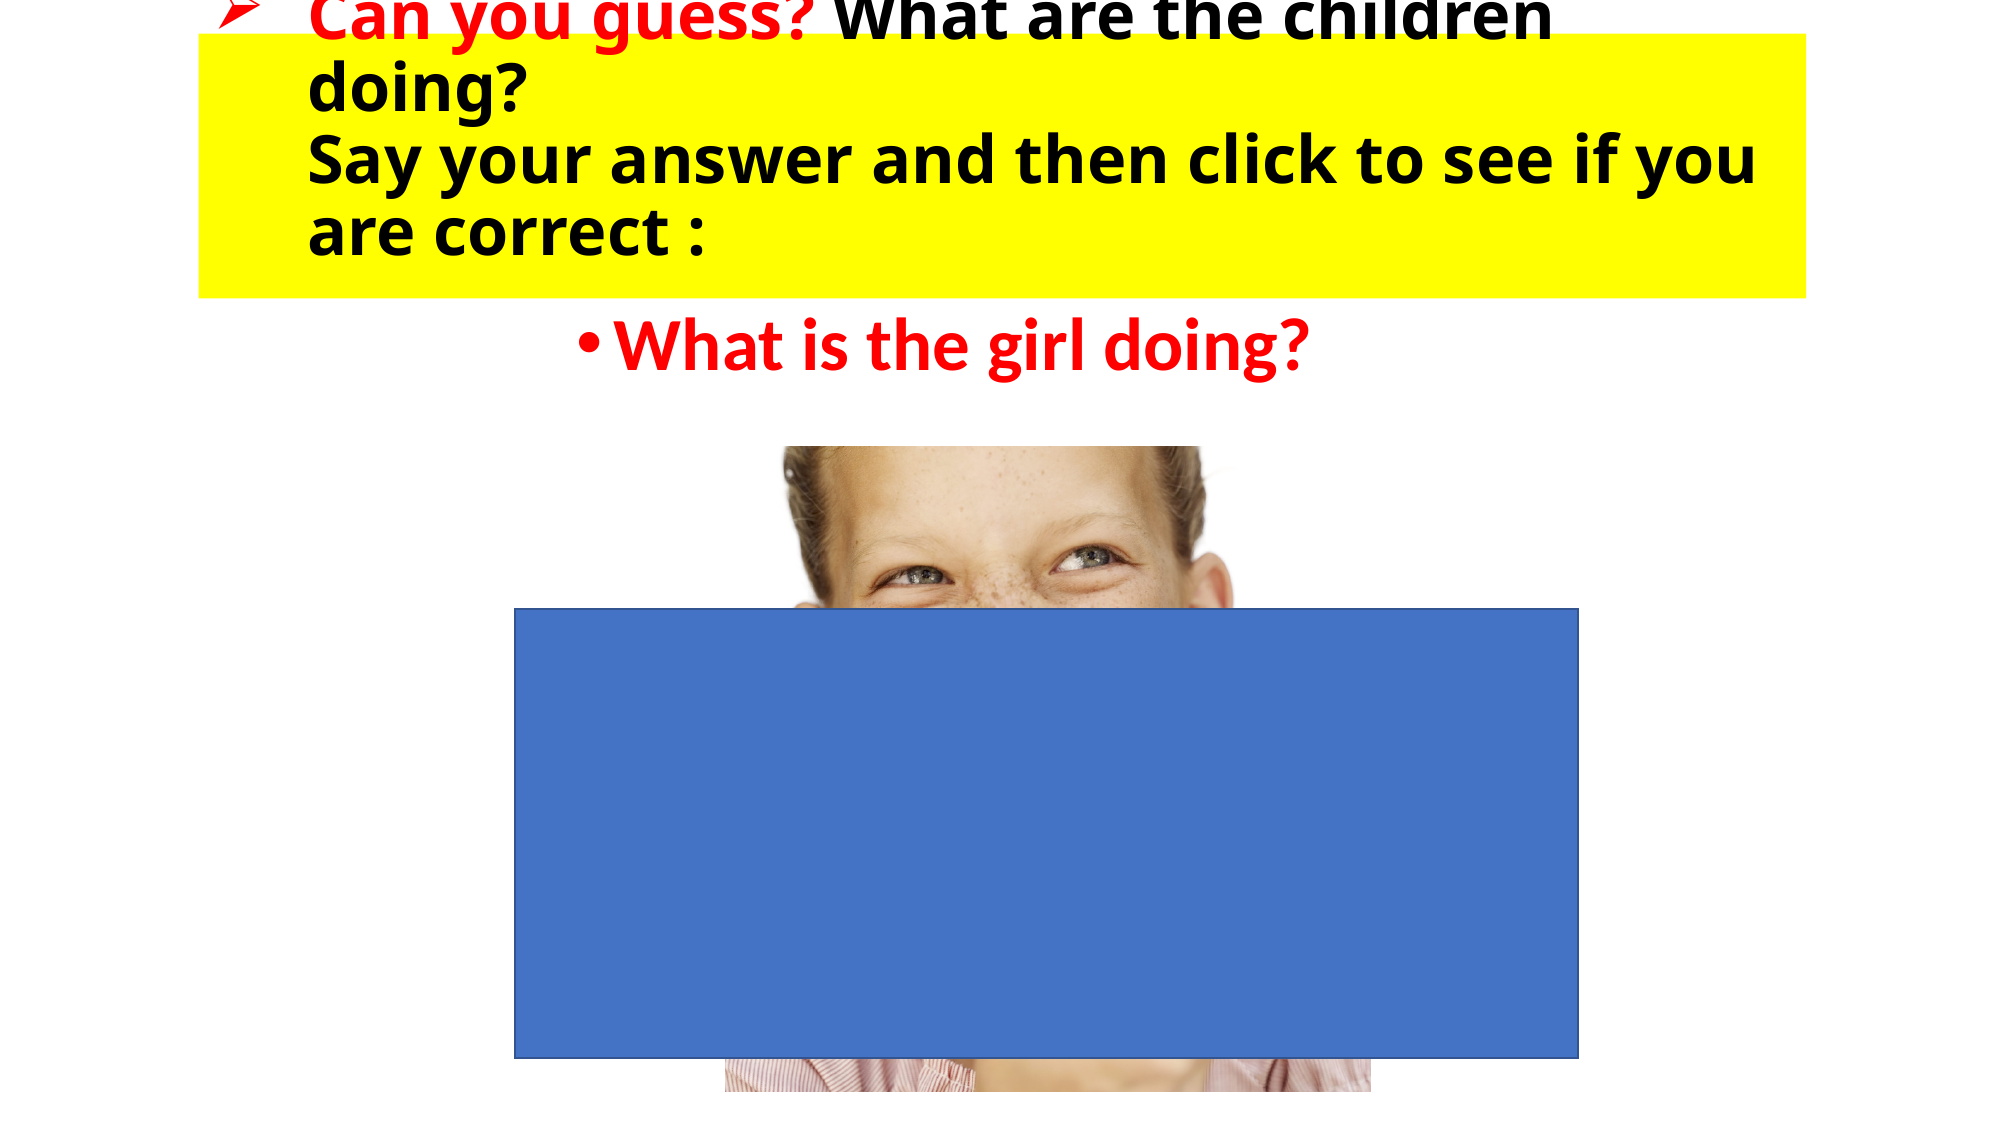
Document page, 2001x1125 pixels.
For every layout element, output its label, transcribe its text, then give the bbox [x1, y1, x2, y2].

list What is the girl doing? [146, 298, 1744, 944]
picture [725, 446, 1371, 1092]
title Can you guess? What are the children doing? Say your answer and then click to see if you are correct : [198, 33, 1807, 299]
text_box [1371, 608, 1579, 1059]
text_box [514, 608, 725, 1059]
